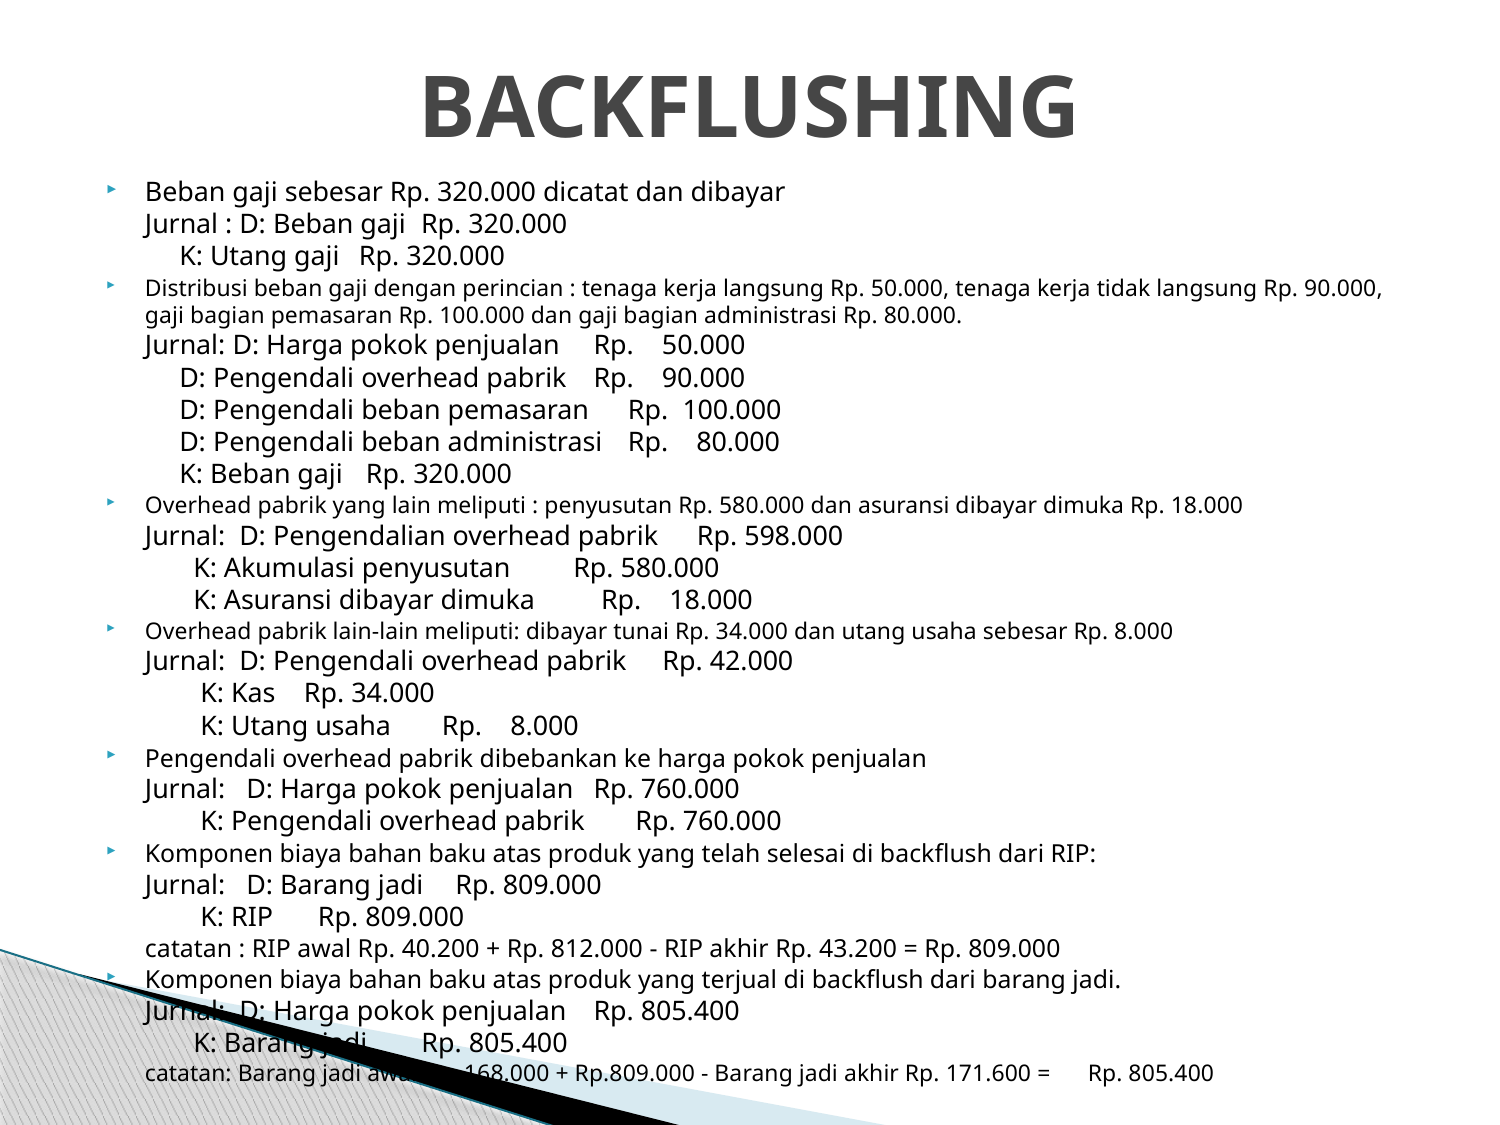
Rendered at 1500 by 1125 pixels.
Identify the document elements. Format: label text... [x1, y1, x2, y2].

title BACKFLUSHING [75, 45, 1425, 163]
list Beban gaji sebesar Rp. 320.000 dicatat dan dibayar Jurnal : D: Beban gaji Rp. 320.000 K: Utang gaji Rp. 320.000 Distribusi beban gaji dengan perincian : tenaga kerja langsung Rp. 50.000, tenaga kerja tidak langsung Rp. 90.000, gaji bagian pemasaran Rp. 100.000 dan gaji bagian administrasi Rp. 80.000. Jurnal: D: Harga pokok penjualan Rp. 50.000 D: Pengendali overhead pabrik Rp. 90.000 D: Pengendali beban pemasaran Rp. 100.000 D: Pengendali beban administrasi Rp. 80.000 K: Beban gaji Rp. 320.000 Overhead pabrik yang lain meliputi : penyusutan Rp. 580.000 dan asuransi dibayar dimuka Rp. 18.000 Jurnal: D: Pengendalian overhead pabrik Rp. 598.000 K: Akumulasi penyusutan Rp. 580.000 K: Asuransi dibayar dimuka Rp. 18.000 Overhead pabrik lain-lain meliputi: dibayar tunai Rp. 34.000 dan utang usaha sebesar Rp. 8.000 Jurnal: D: Pengendali overhead pabrik Rp. 42.000 K: Kas Rp. 34.000 K: Utang usaha Rp. 8.000 Pengendali overhead pabrik dibebankan ke harga pokok penjualan Jurnal: D: Harga pokok penjualan Rp. 760.000 K: Pengendali overhead pabrik Rp. 760.000 Komponen biaya bahan baku atas produk yang telah selesai di backflush dari RIP: Jurnal: D: Barang jadi Rp. 809.000 K: RIP Rp. 809.000 catatan : RIP awal Rp. 40.200 + Rp. 812.000 - RIP akhir Rp. 43.200 = Rp. 809.000 Komponen biaya bahan baku atas produk yang terjual di backflush dari barang jadi. Jurnal: D: Harga pokok penjualan Rp. 805.400 K: Barang jadi Rp. 805.400 catatan: Barang jadi awal Rp. 168.000 + Rp.809.000 - Barang jadi akhir Rp. 171.600 = Rp. 805.400 [75, 163, 1425, 1100]
